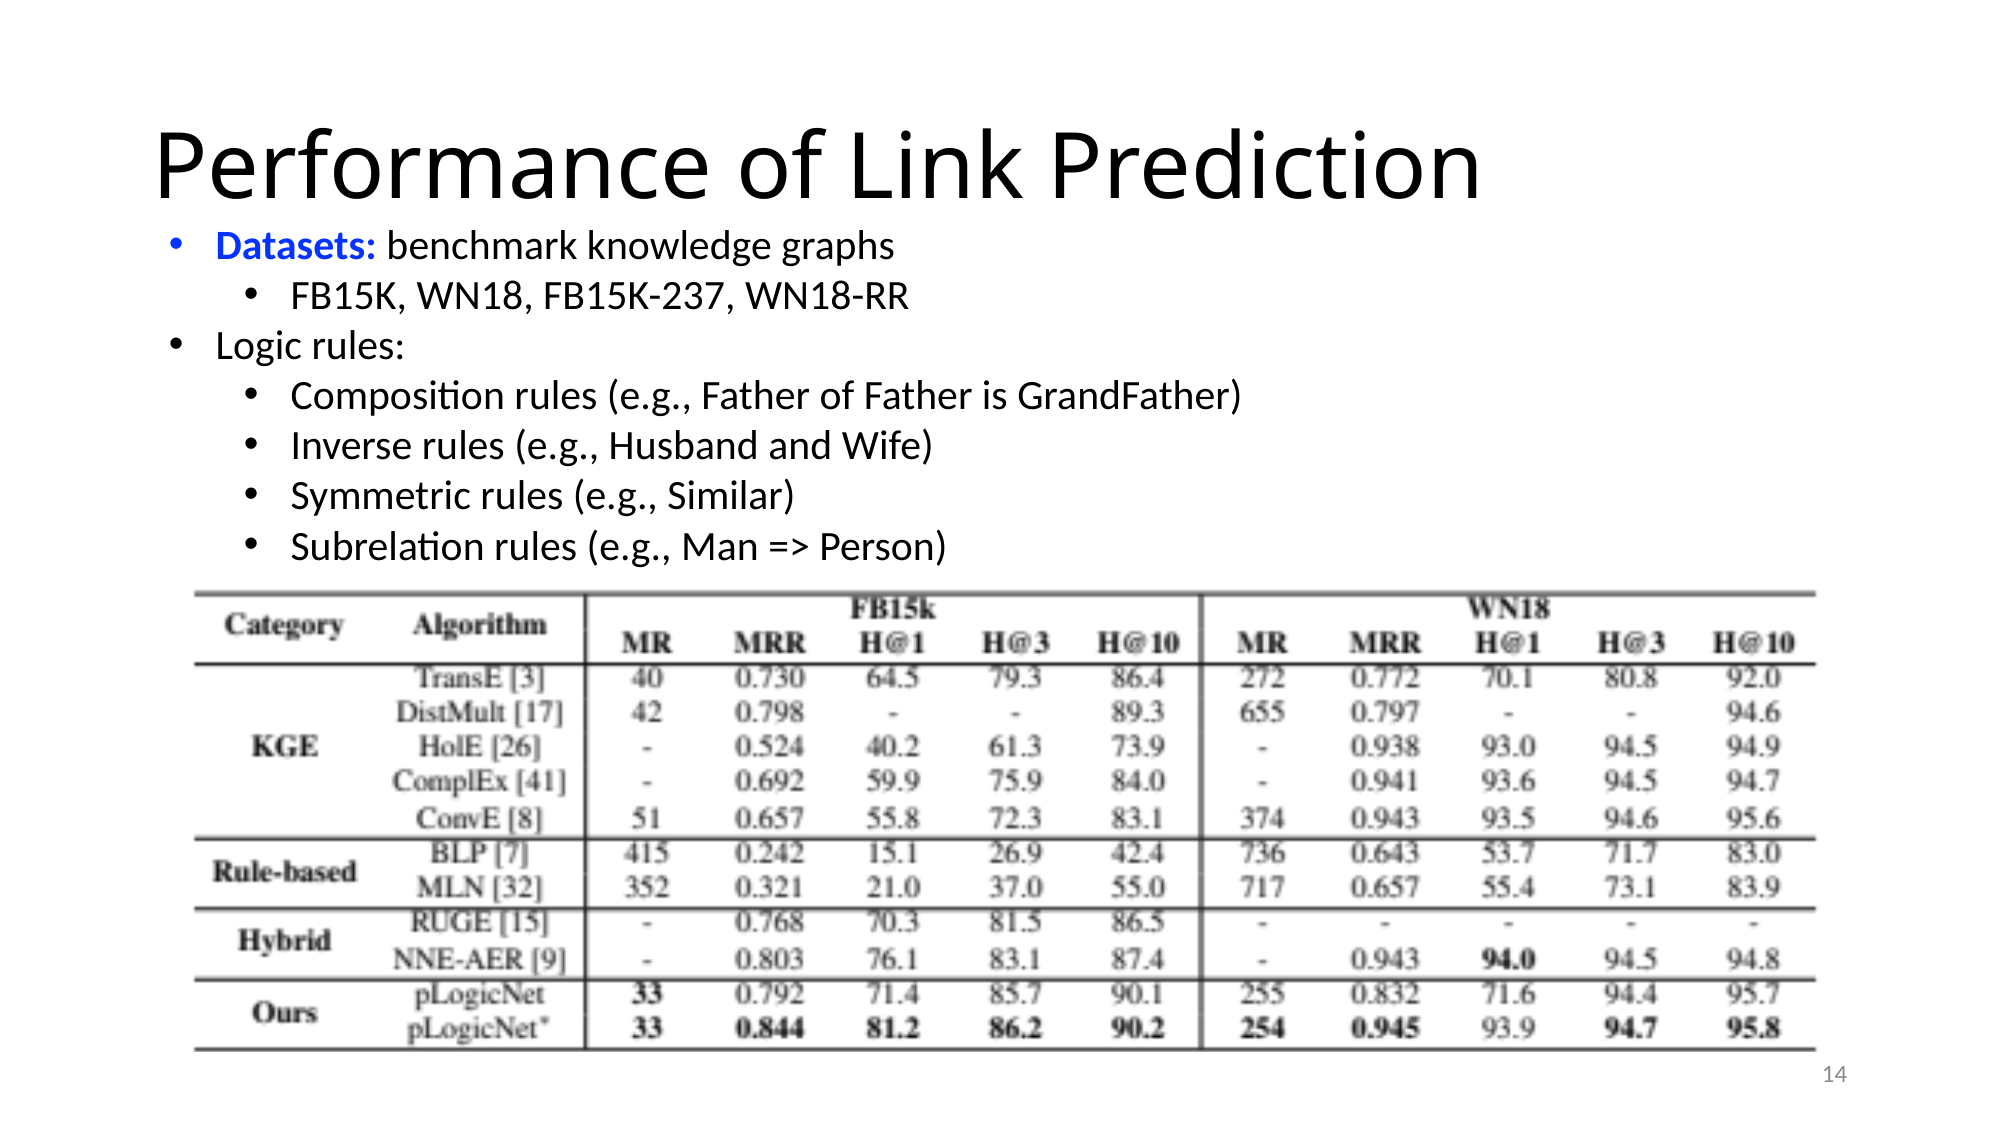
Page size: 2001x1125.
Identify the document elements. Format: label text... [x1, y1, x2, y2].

picture [177, 579, 1823, 1052]
slide_number 14 [1412, 1042, 1863, 1103]
text_box Datasets: benchmark knowledge graphs FB15K, WN18, FB15K-237, WN18-RR Logic rules: Composition rules (e.g., Father of Father is GrandFather) Inverse rules (e.g., Husband and Wife) Symmetric rules (e.g., Similar) Subrelation rules (e.g., Man => Person) [153, 210, 1800, 576]
title Performance of Link Prediction [137, 59, 1863, 278]
